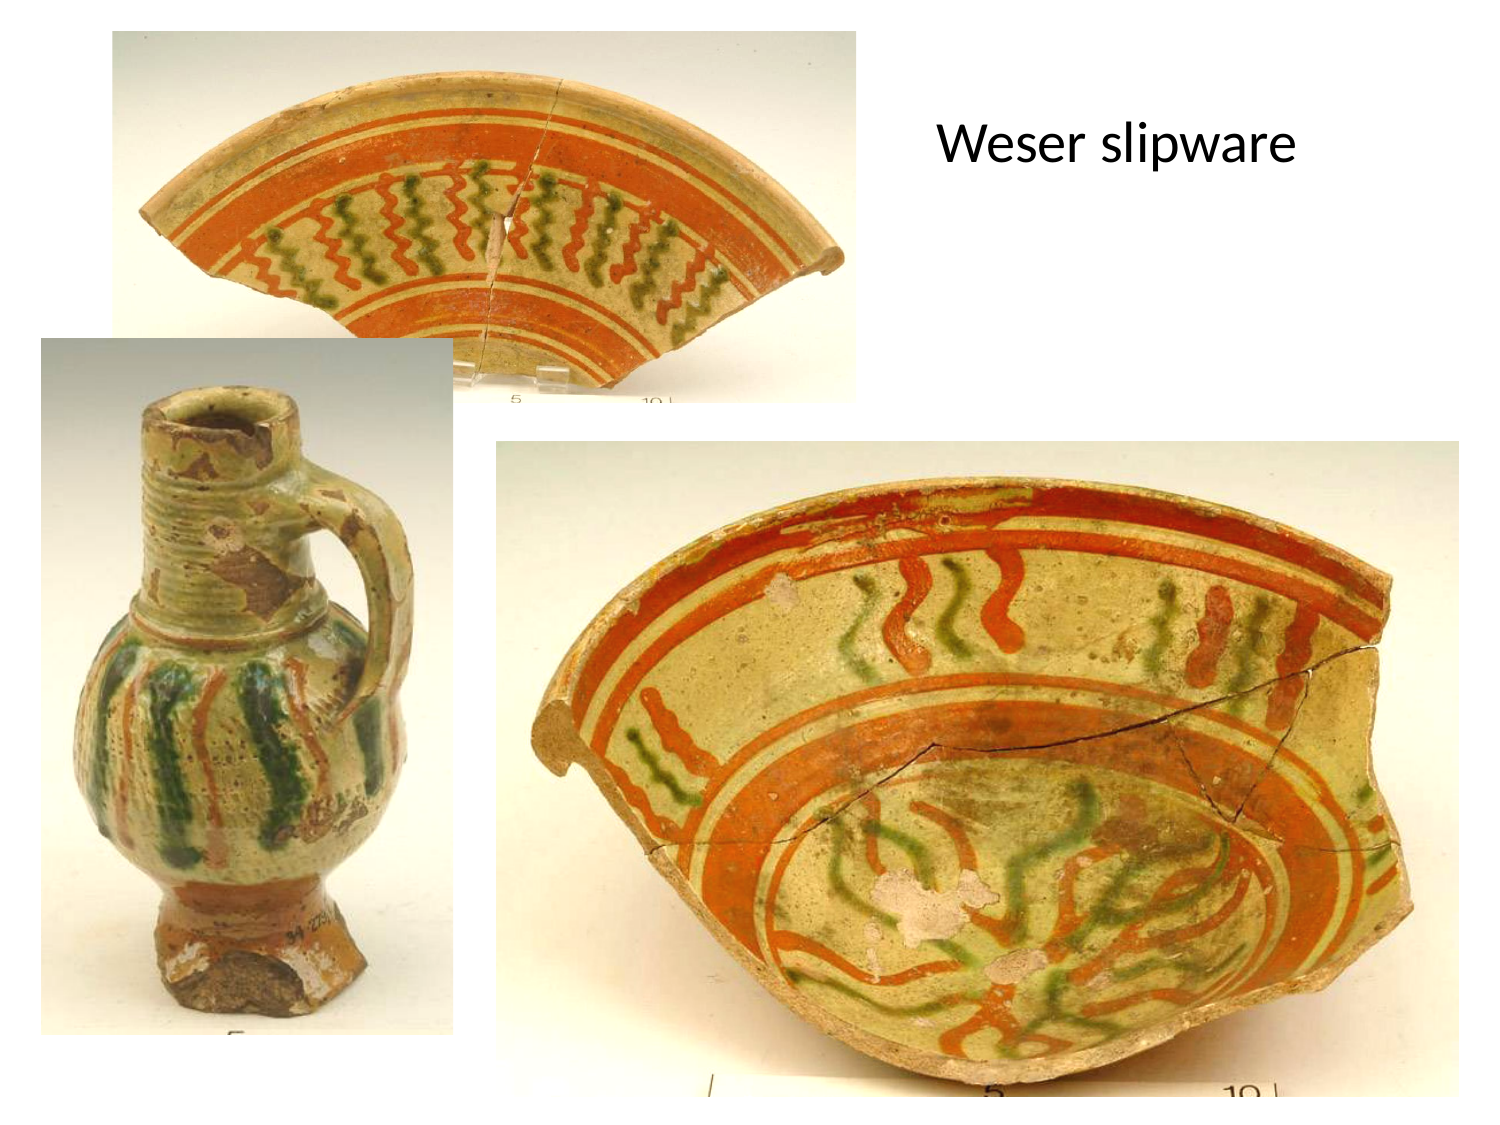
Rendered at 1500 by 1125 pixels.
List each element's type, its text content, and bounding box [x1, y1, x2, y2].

title Weser slipware [860, 45, 1425, 233]
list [111, 30, 857, 403]
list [495, 441, 1460, 1097]
picture [40, 337, 454, 1036]
